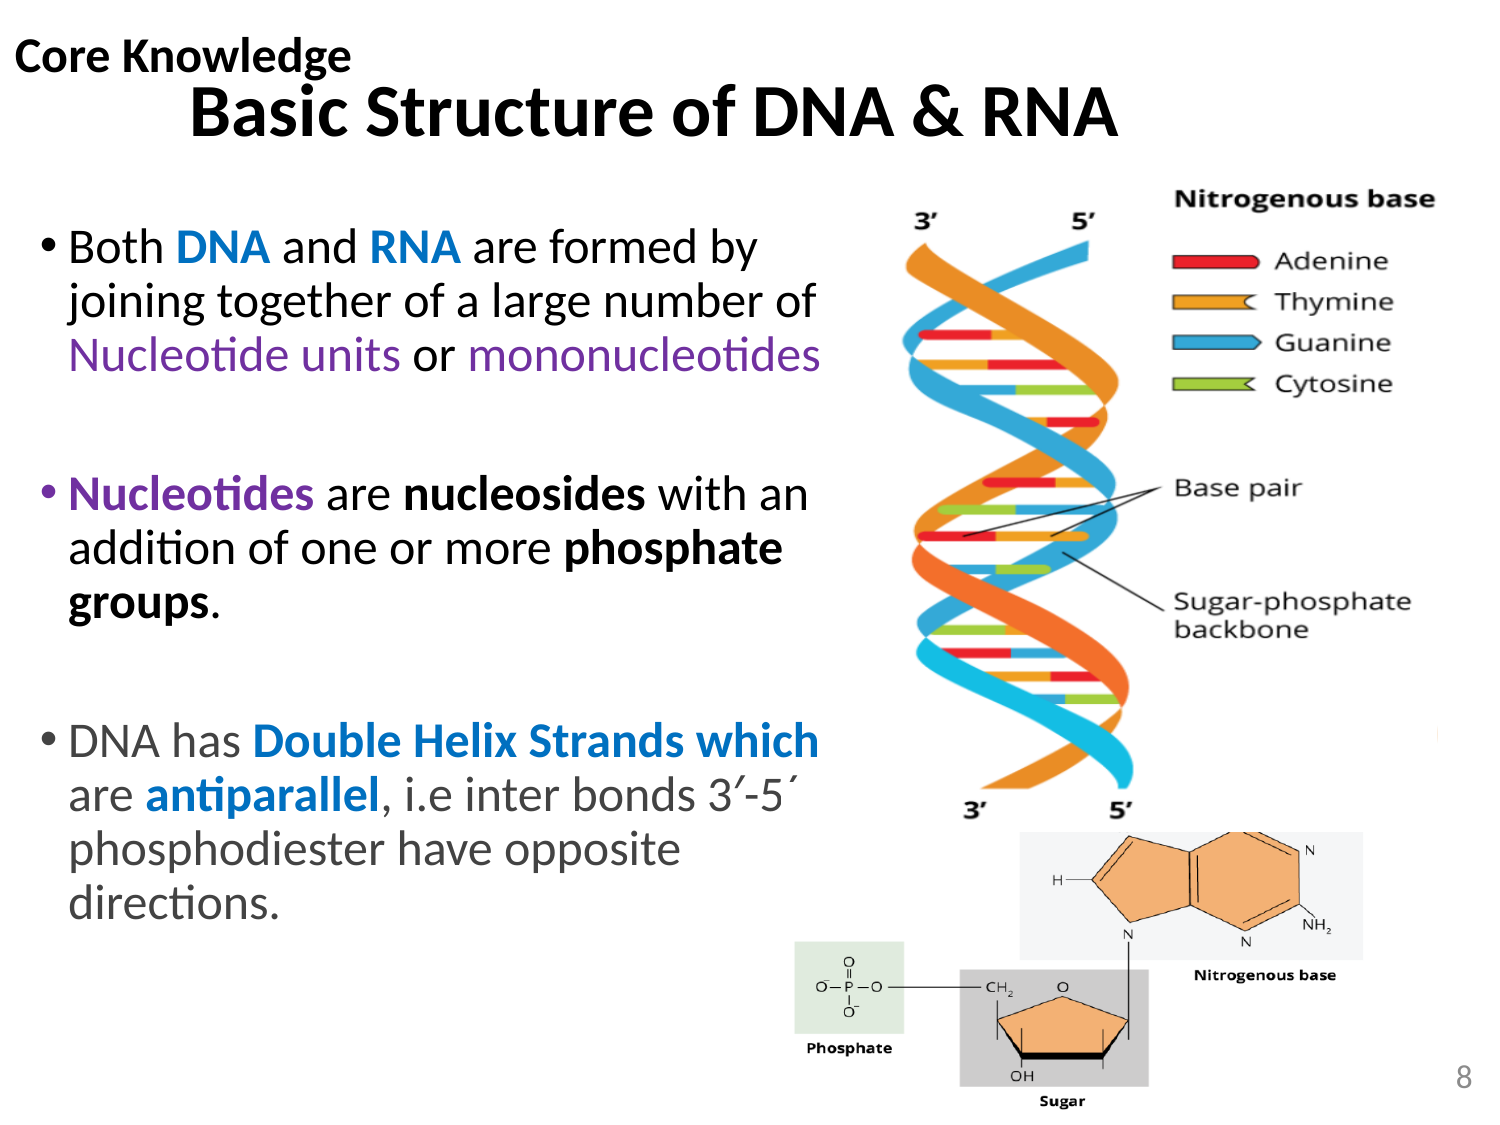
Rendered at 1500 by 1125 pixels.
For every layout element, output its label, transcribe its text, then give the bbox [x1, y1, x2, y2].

picture [781, 170, 1438, 1125]
title Basic Structure of DNA & RNA [174, 37, 1288, 188]
list Both DNA and RNA are formed by joining together of a large number of Nucleotide units or mononucleotides Nucleotides are nucleosides with an addition of one or more phosphate groups. DNA has Double Helix Strands which are antiparallel, i.e inter bonds 3′-5′ phosphodiester have opposite directions. [25, 212, 850, 1038]
text_box Core Knowledge [0, 14, 478, 90]
slide_number 8 [1396, 1025, 1488, 1125]
